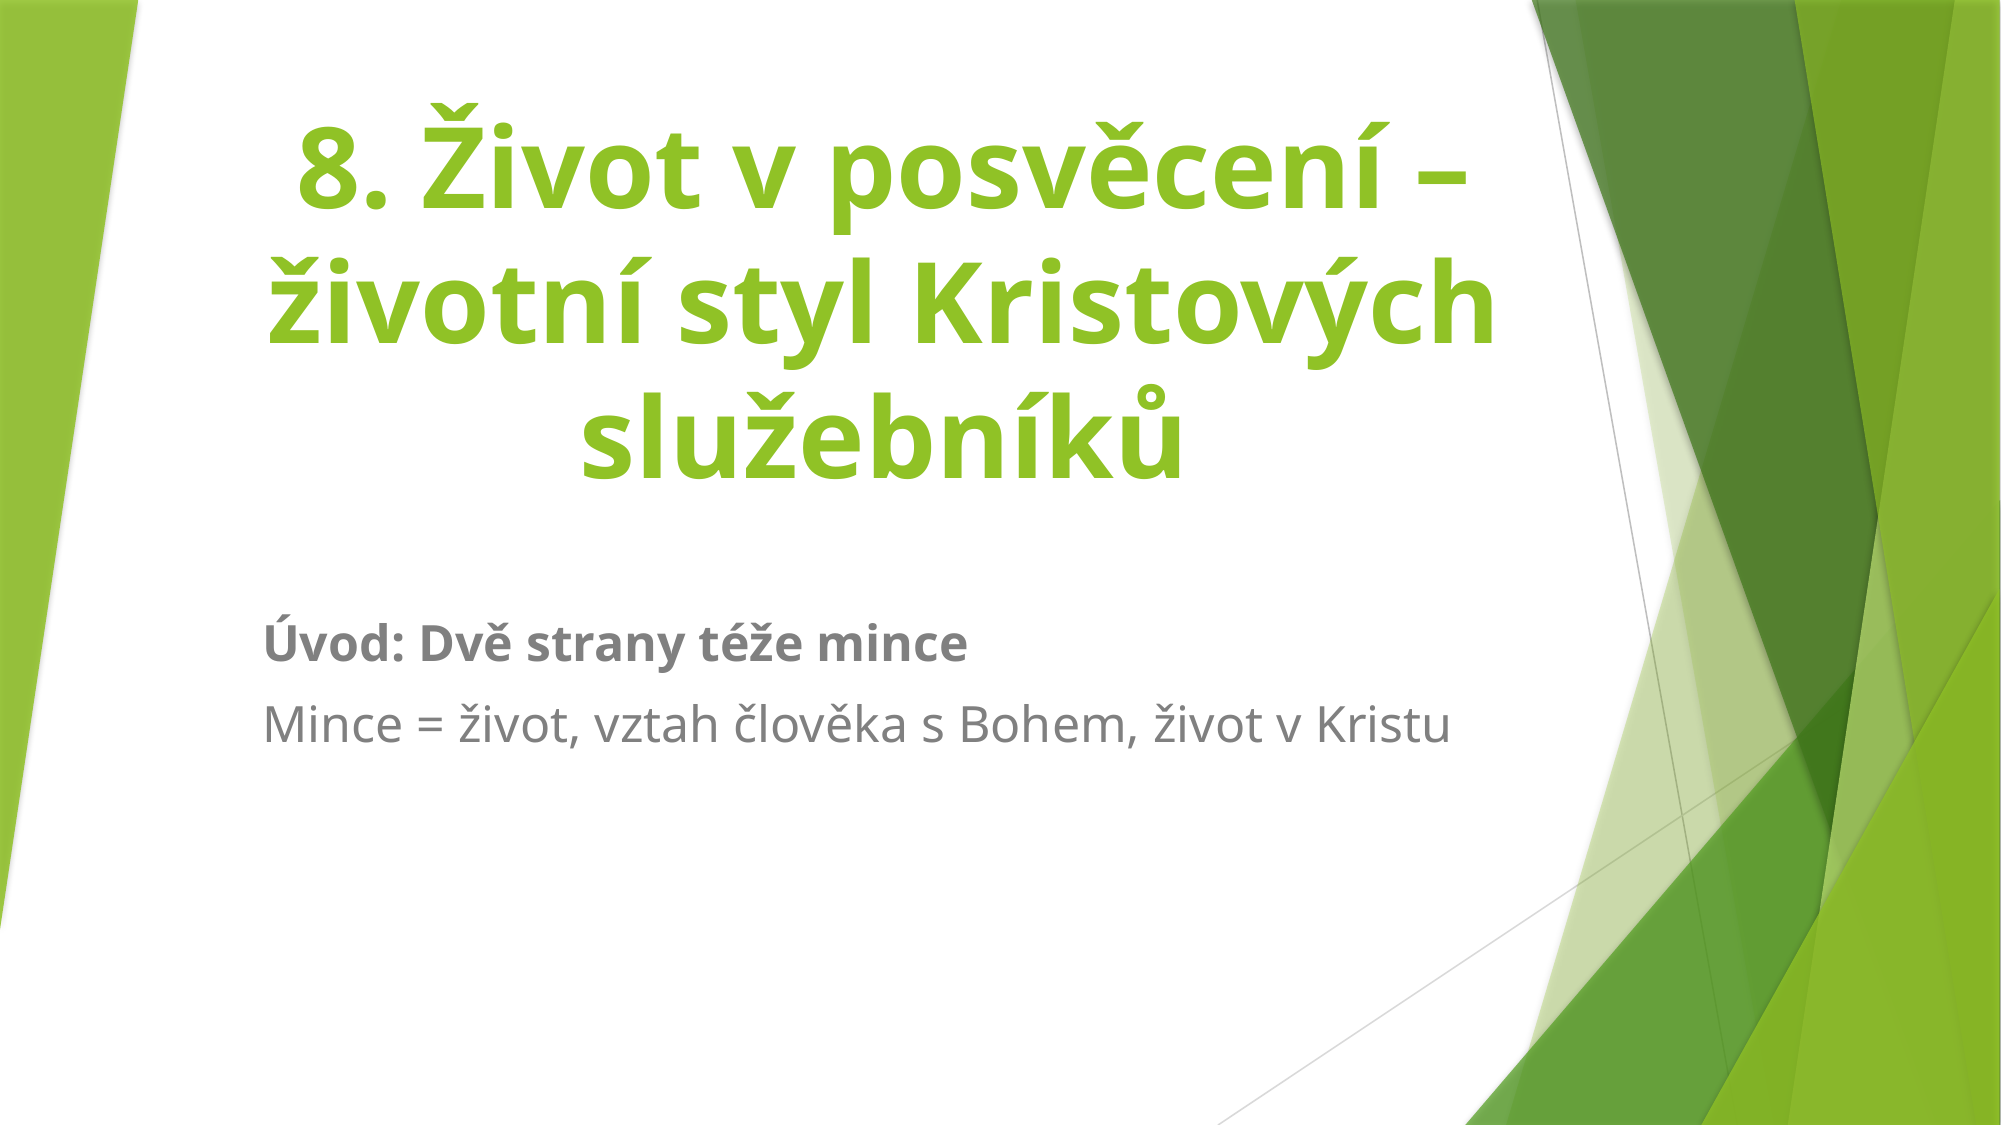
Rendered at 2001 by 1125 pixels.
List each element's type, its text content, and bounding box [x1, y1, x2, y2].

title 8. Život v posvěcení – životní styl Kristových služebníků [247, 39, 1522, 604]
subtitle Úvod: Dvě strany téže mince Mince = život, vztah člověka s Bohem, život v Kristu [247, 604, 1522, 845]
